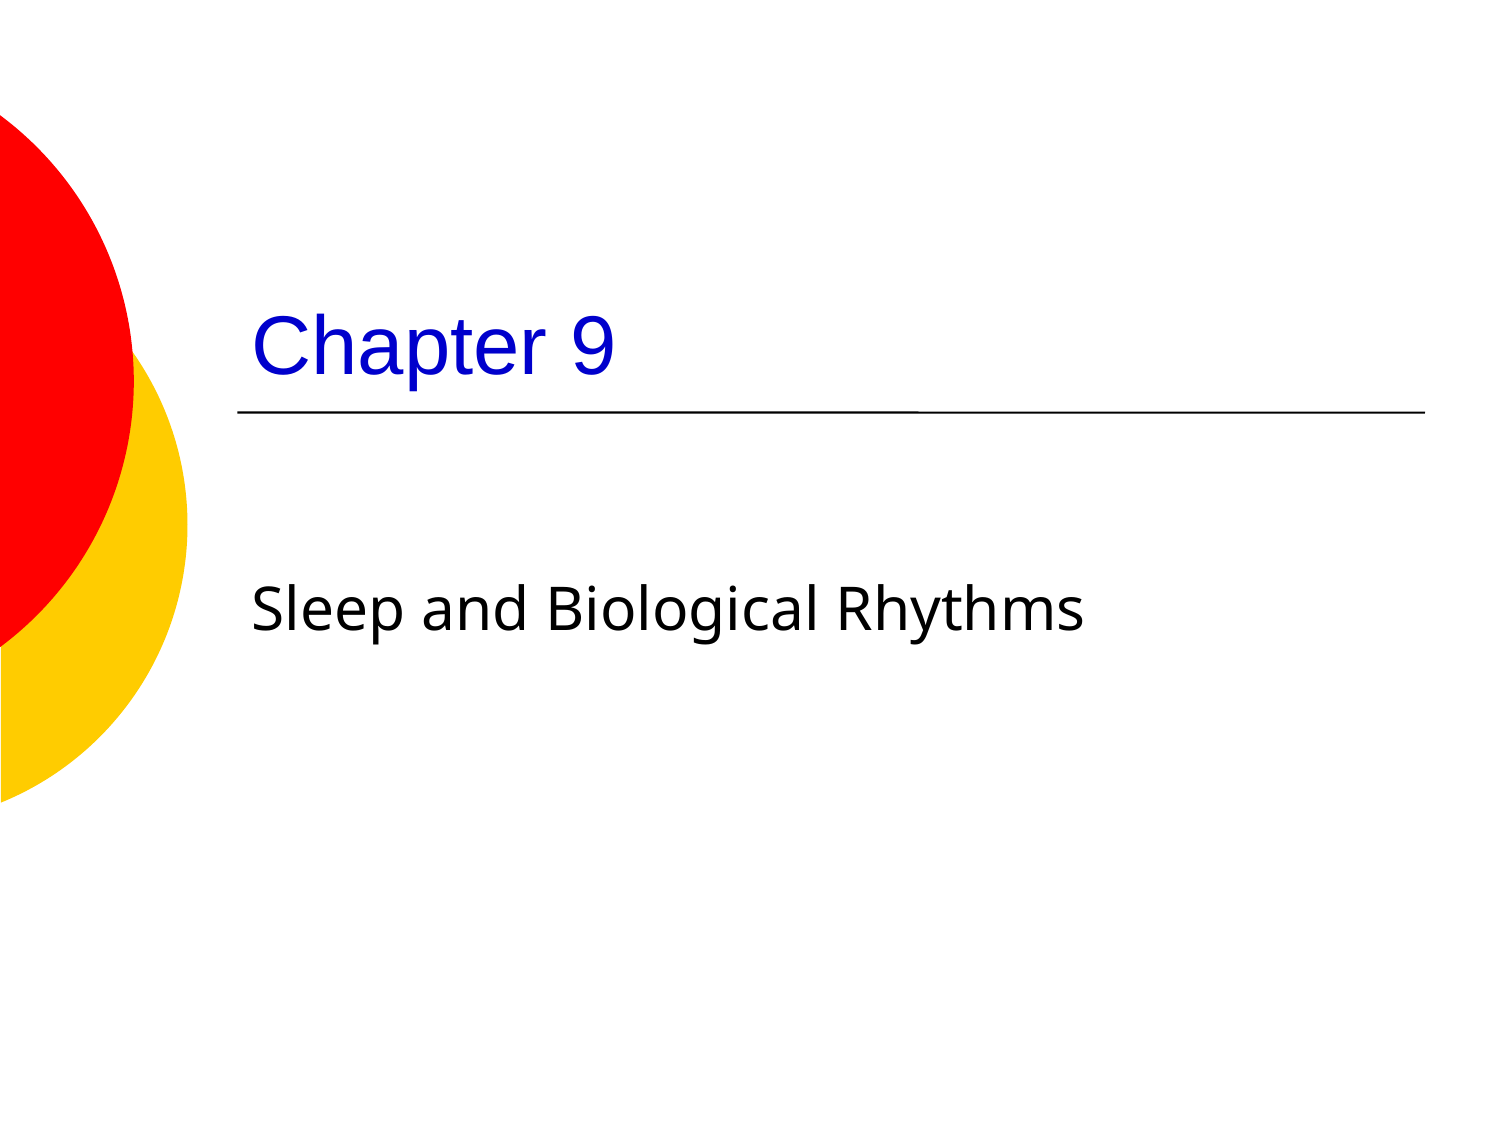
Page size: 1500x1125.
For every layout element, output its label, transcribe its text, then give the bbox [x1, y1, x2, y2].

subtitle Sleep and Biological Rhythms [236, 561, 1425, 850]
title Chapter 9 [236, 161, 1425, 399]
